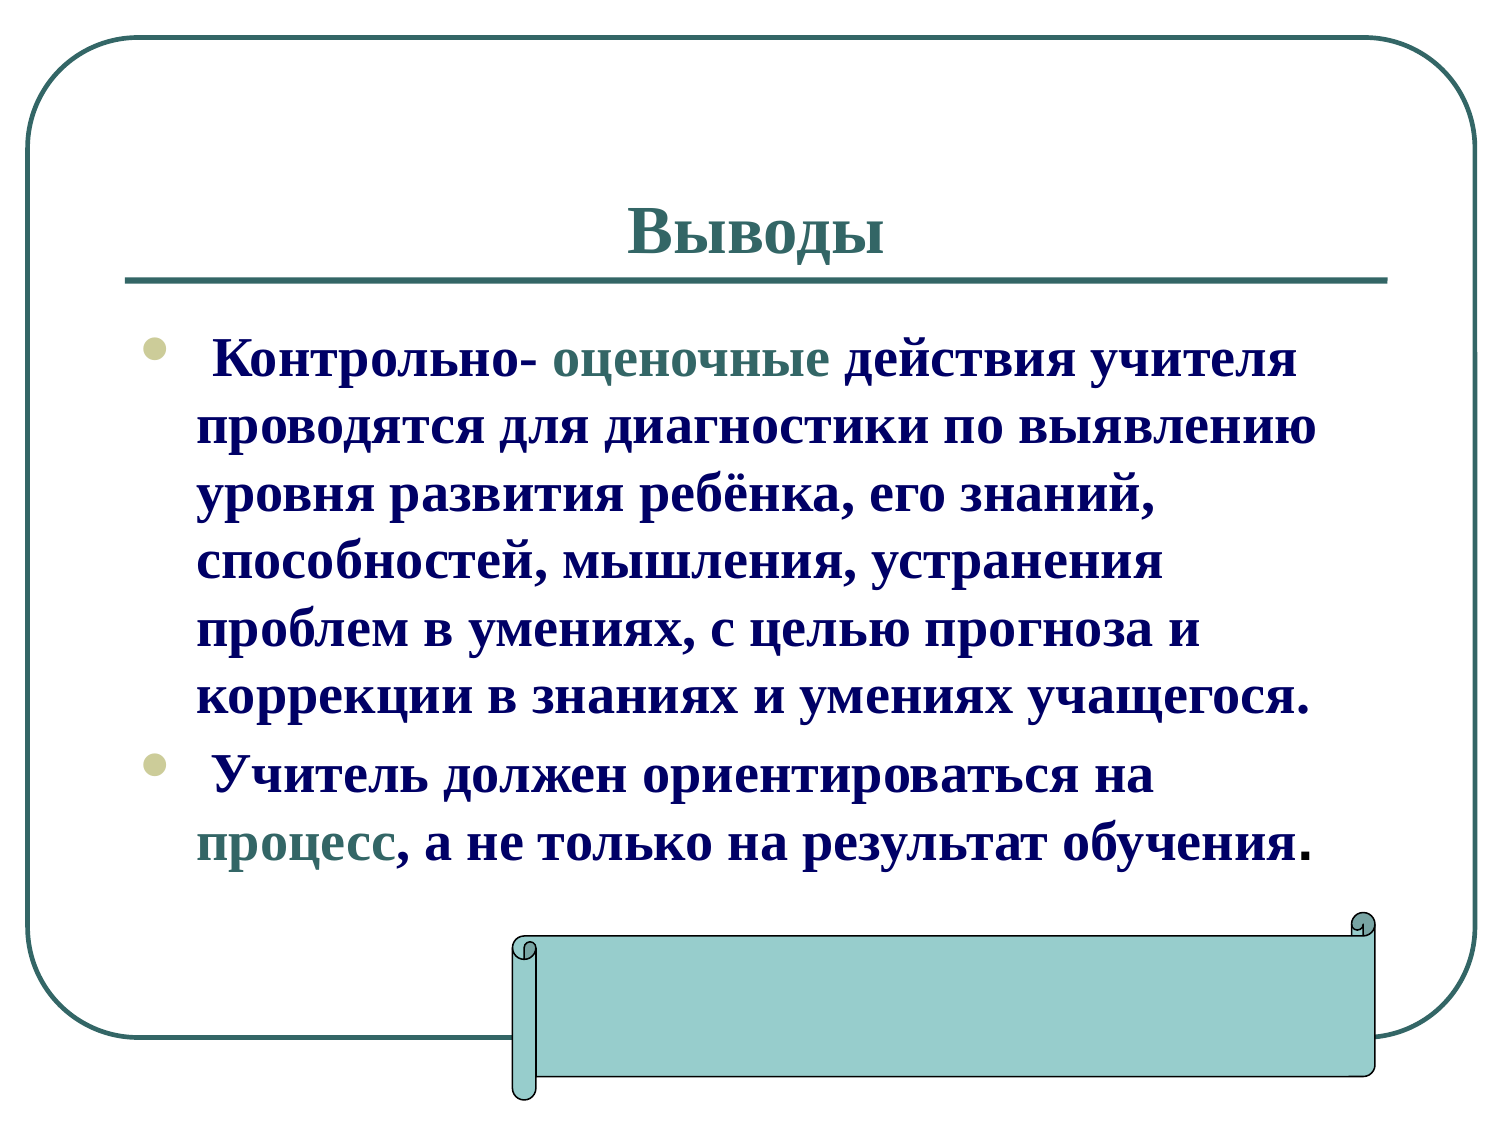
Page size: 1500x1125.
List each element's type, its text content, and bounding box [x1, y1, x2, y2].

list Контрольно- оценочные действия учителя проводятся для диагностики по выявлению уровня развития ребёнка, его знаний, способностей, мышления, устранения проблем в умениях, с целью прогноза и коррекции в знаниях и умениях учащегося. Учитель должен ориентироваться на процесс, а не только на результат обучения. [124, 312, 1388, 976]
text_box [512, 912, 1375, 1100]
title Выводы [124, 87, 1388, 276]
